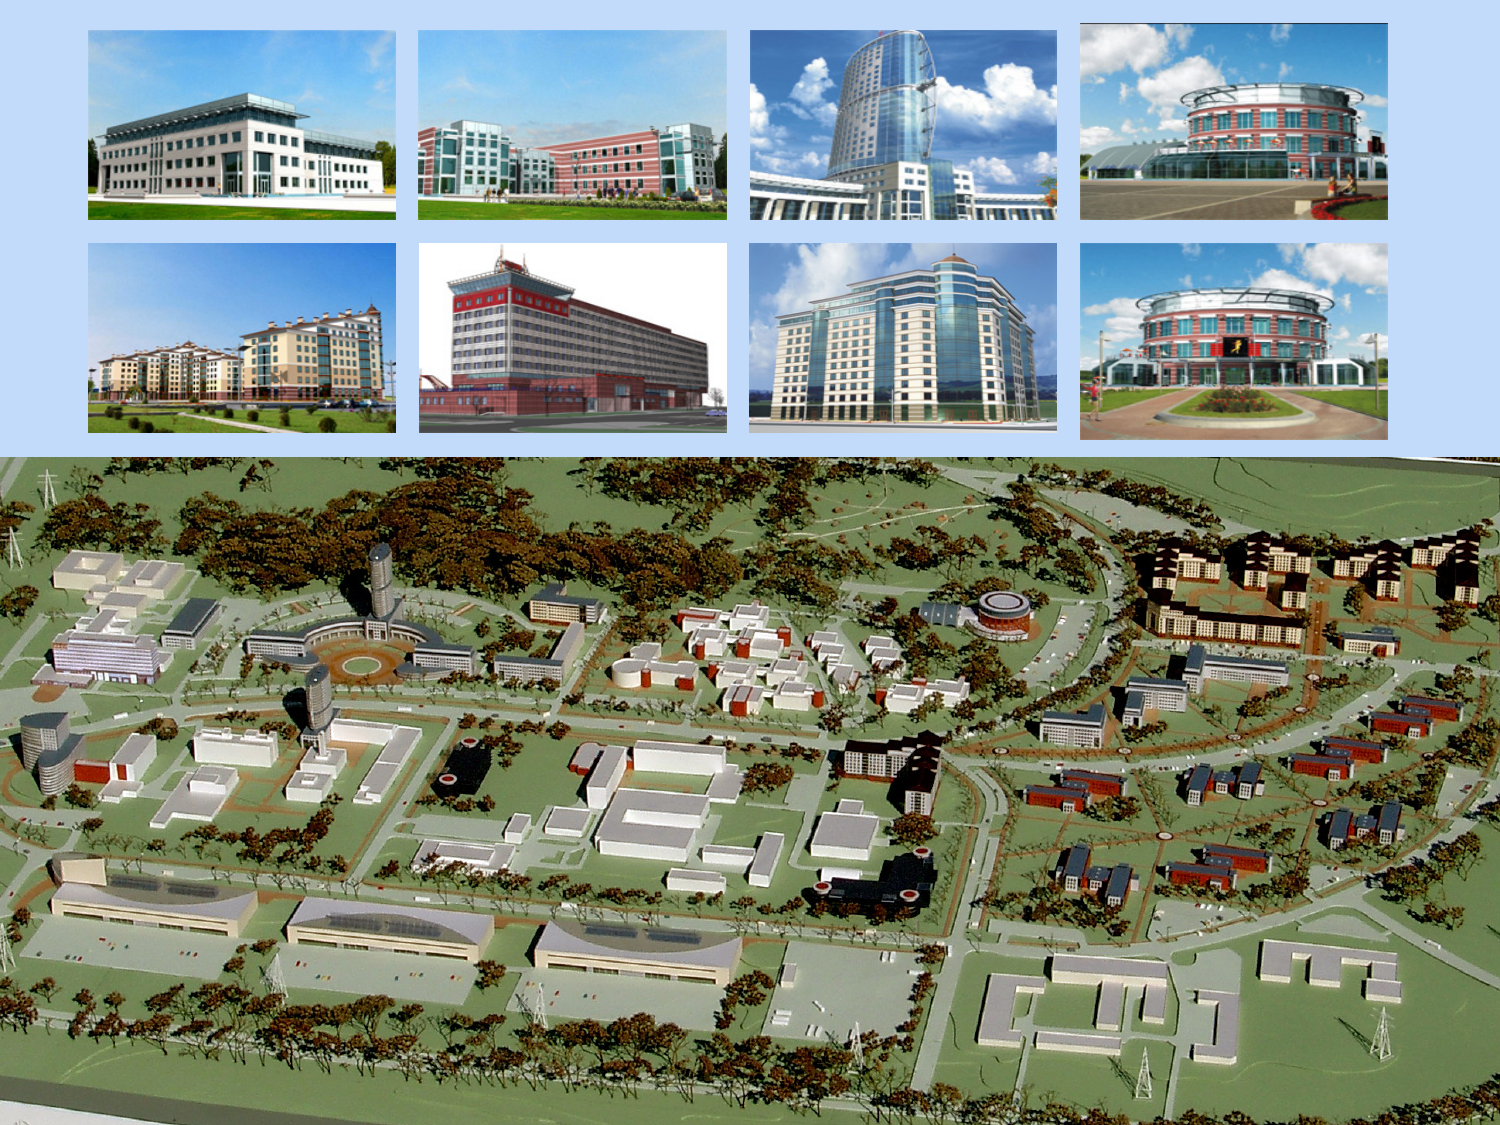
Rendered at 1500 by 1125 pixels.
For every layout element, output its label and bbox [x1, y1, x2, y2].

picture [749, 30, 1058, 221]
picture [1079, 22, 1389, 221]
picture [87, 30, 397, 221]
picture [0, 456, 1500, 1125]
picture [418, 30, 727, 221]
picture [1079, 242, 1389, 441]
picture [418, 242, 728, 434]
picture [748, 242, 1058, 434]
picture [87, 242, 397, 434]
